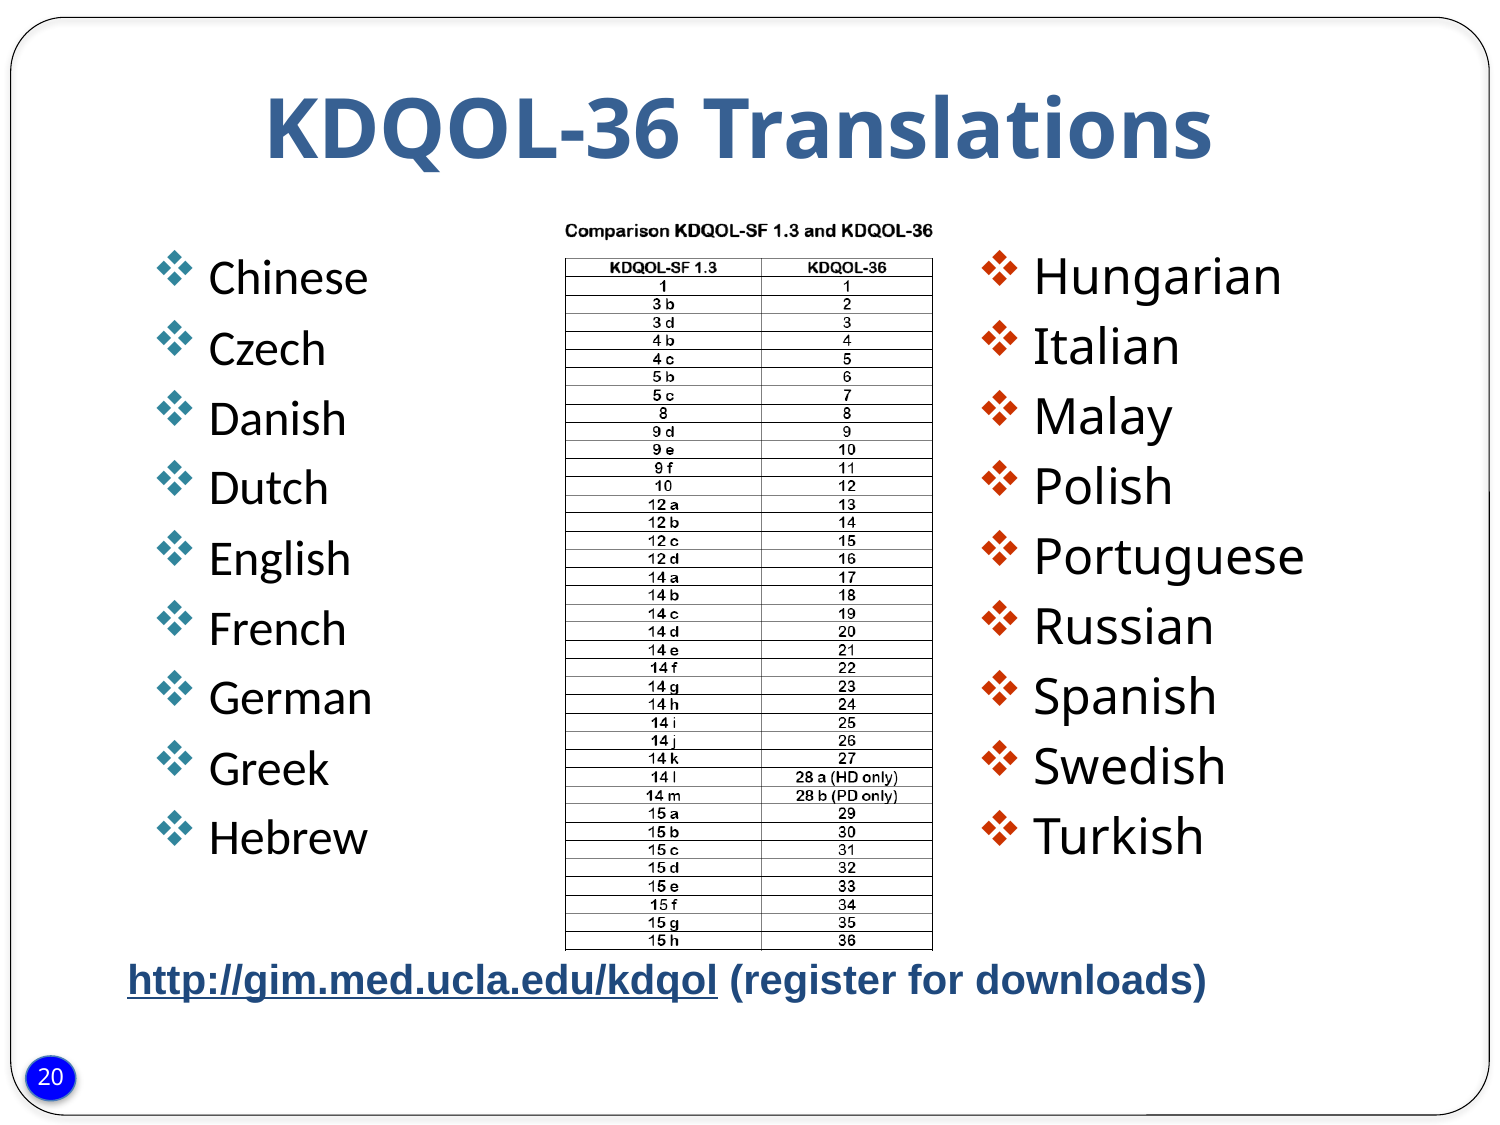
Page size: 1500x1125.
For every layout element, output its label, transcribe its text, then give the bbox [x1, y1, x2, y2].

picture [549, 212, 944, 963]
title KDQOL-36 Translations [112, 37, 1388, 213]
text_box http://gim.med.ucla.edu/kdqol (register for downloads) [112, 945, 1400, 1011]
list Chinese Czech Danish Dutch English French German Greek Hebrew [137, 237, 544, 925]
text_box Hungarian Italian Malay Polish Portuguese Russian Spanish Swedish Turkish [962, 237, 1388, 925]
